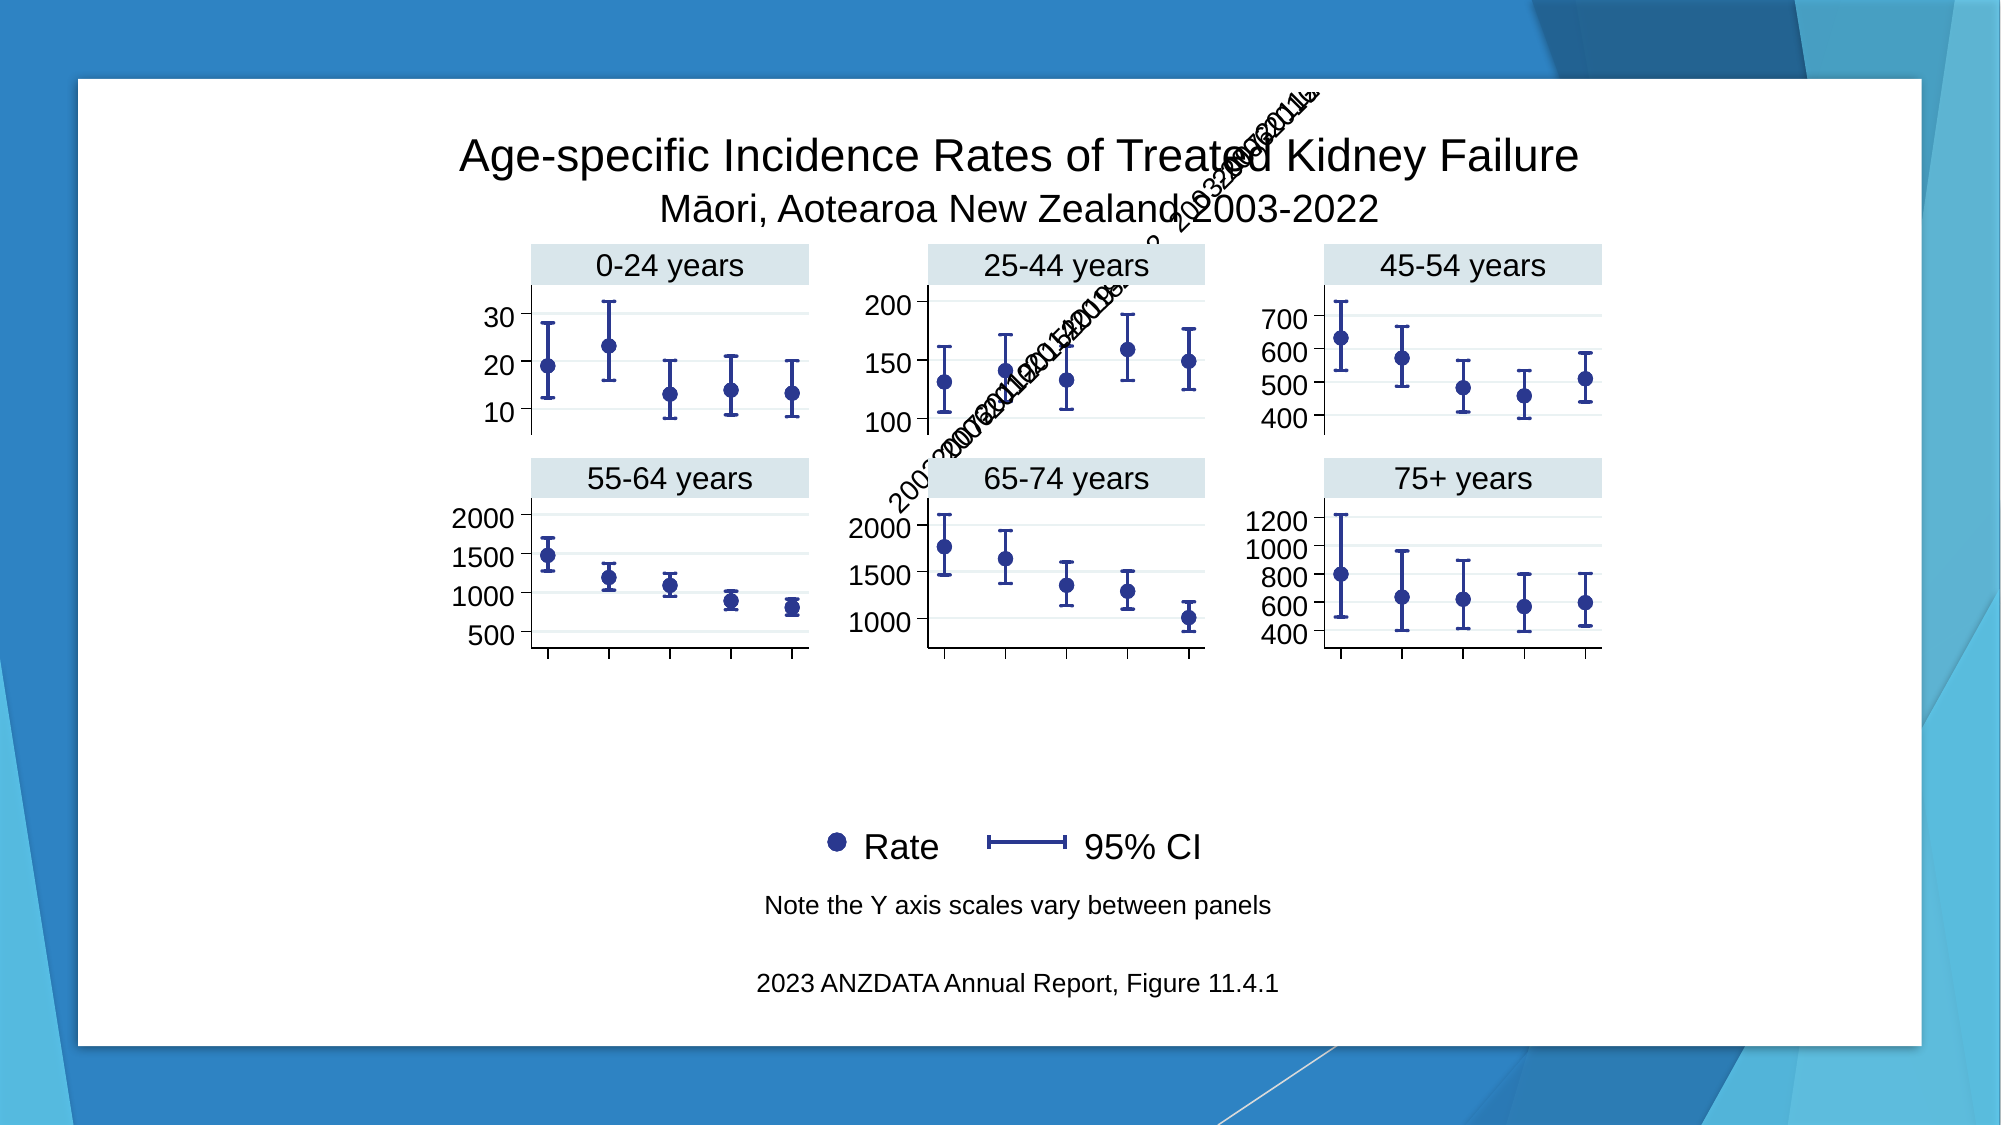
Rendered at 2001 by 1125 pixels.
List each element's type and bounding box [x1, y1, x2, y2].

picture [350, 91, 1650, 1034]
text_box [0, 0, 2000, 1125]
